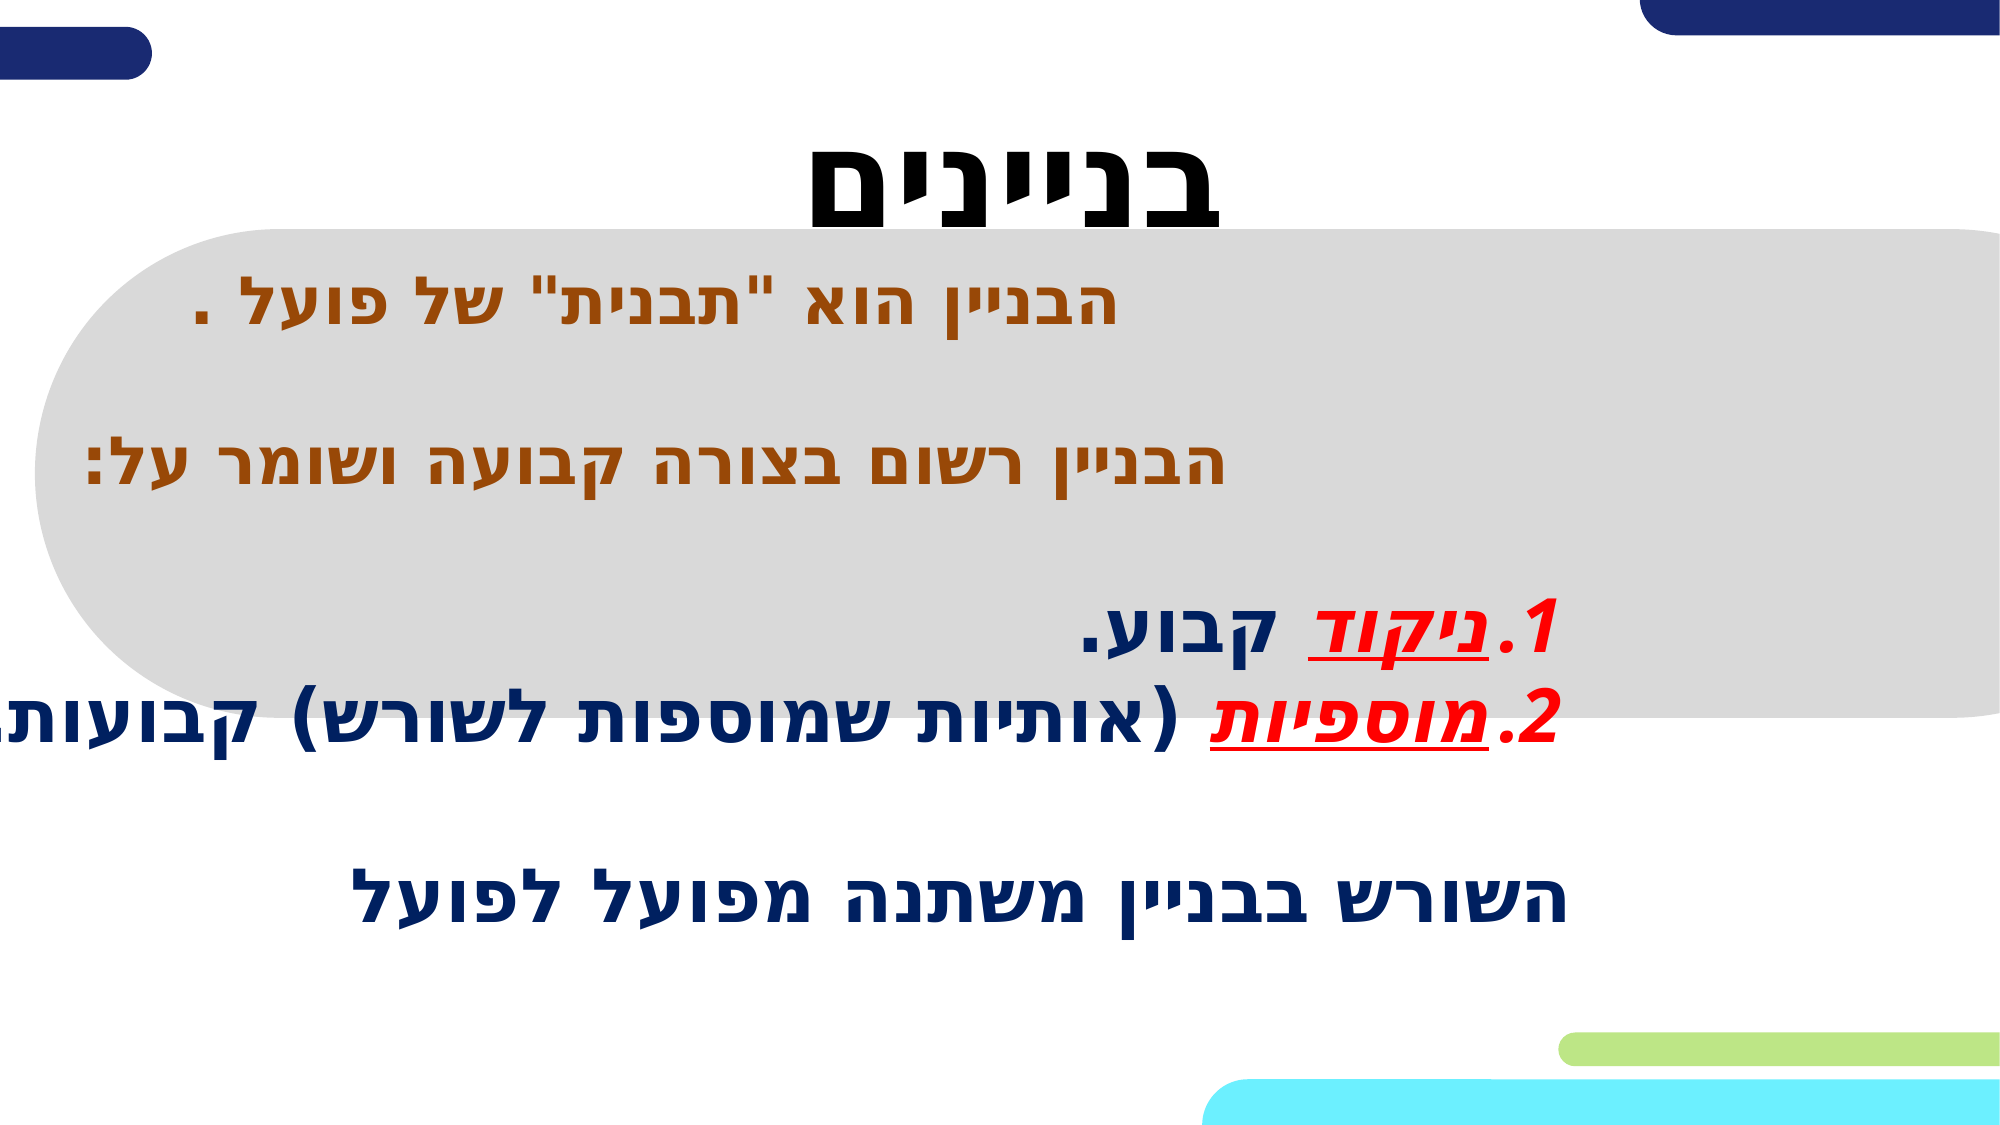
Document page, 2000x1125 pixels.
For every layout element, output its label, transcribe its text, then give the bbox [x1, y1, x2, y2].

title בניינים [121, 99, 1905, 245]
subtitle הבניין הוא "תבנית" של פועל . הבניין רשום בצורה קבועה ושומר על: ניקוד קבוע. מוספיות (אותיות שמוספות לשורש) קבועות. השורש בבניין משתנה מפועל לפועל [0, 251, 1580, 961]
